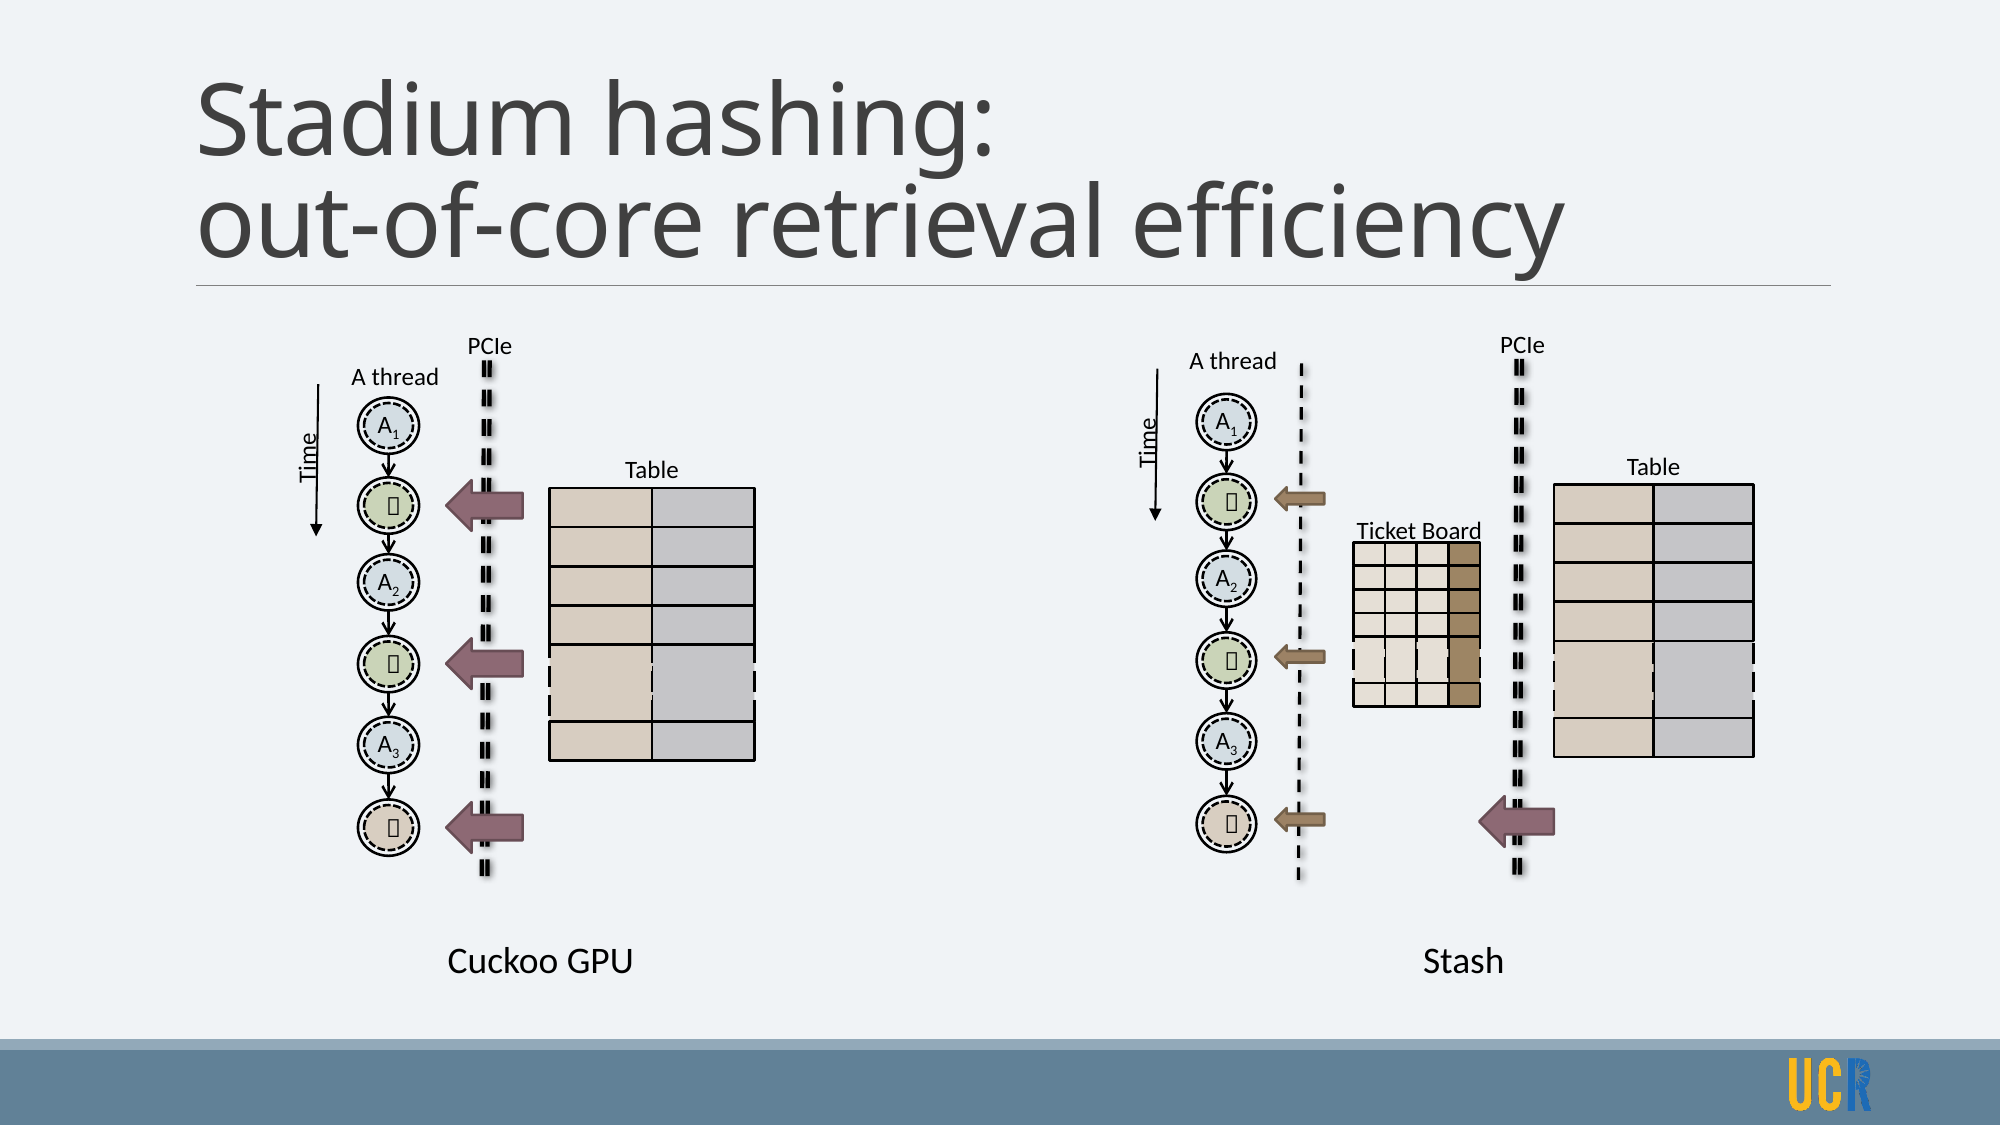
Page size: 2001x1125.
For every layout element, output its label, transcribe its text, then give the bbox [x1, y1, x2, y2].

text_box Stash [1313, 928, 1615, 989]
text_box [282, 329, 755, 884]
text_box Cuckoo GPU [390, 928, 692, 989]
picture [1789, 1058, 1871, 1112]
title Stadium hashing: out-of-core retrieval efficiency [180, 47, 1830, 285]
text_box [1122, 327, 1754, 883]
